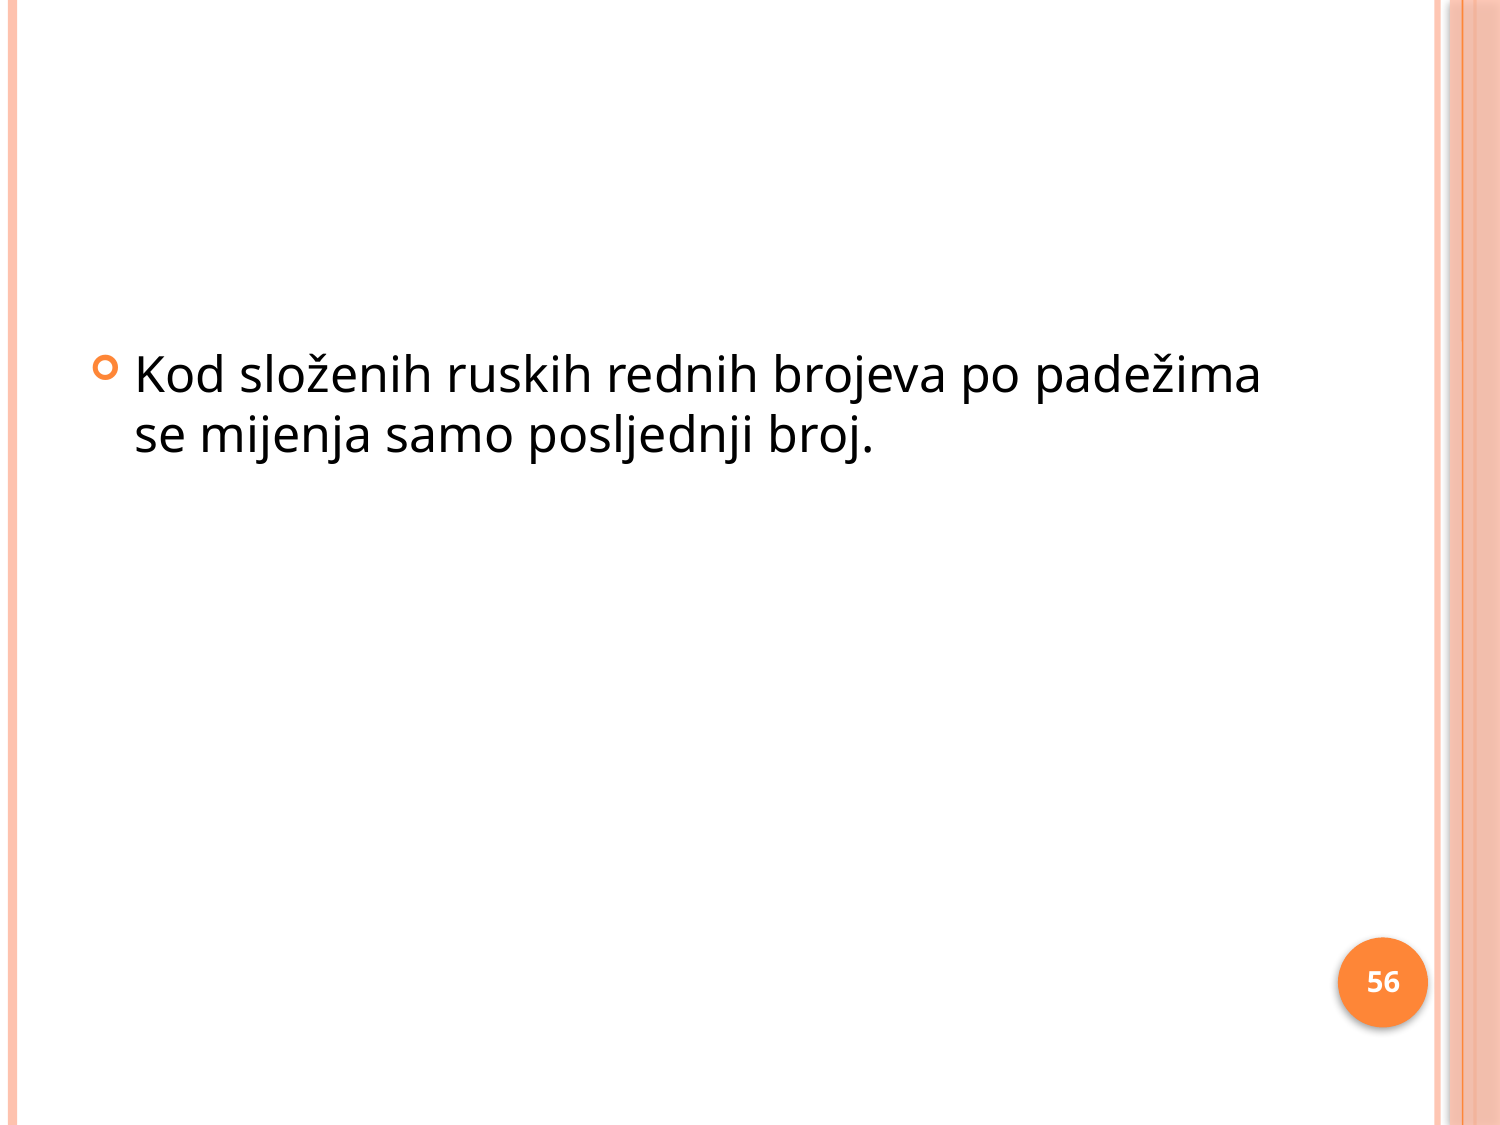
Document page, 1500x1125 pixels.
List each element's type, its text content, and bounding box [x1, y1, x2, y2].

list Kod slоžеnih ruskih rednih brojeva ро раdеžima se mijenja samo posljednji broj. [75, 262, 1300, 1062]
slide_number 56 [1333, 940, 1434, 1027]
